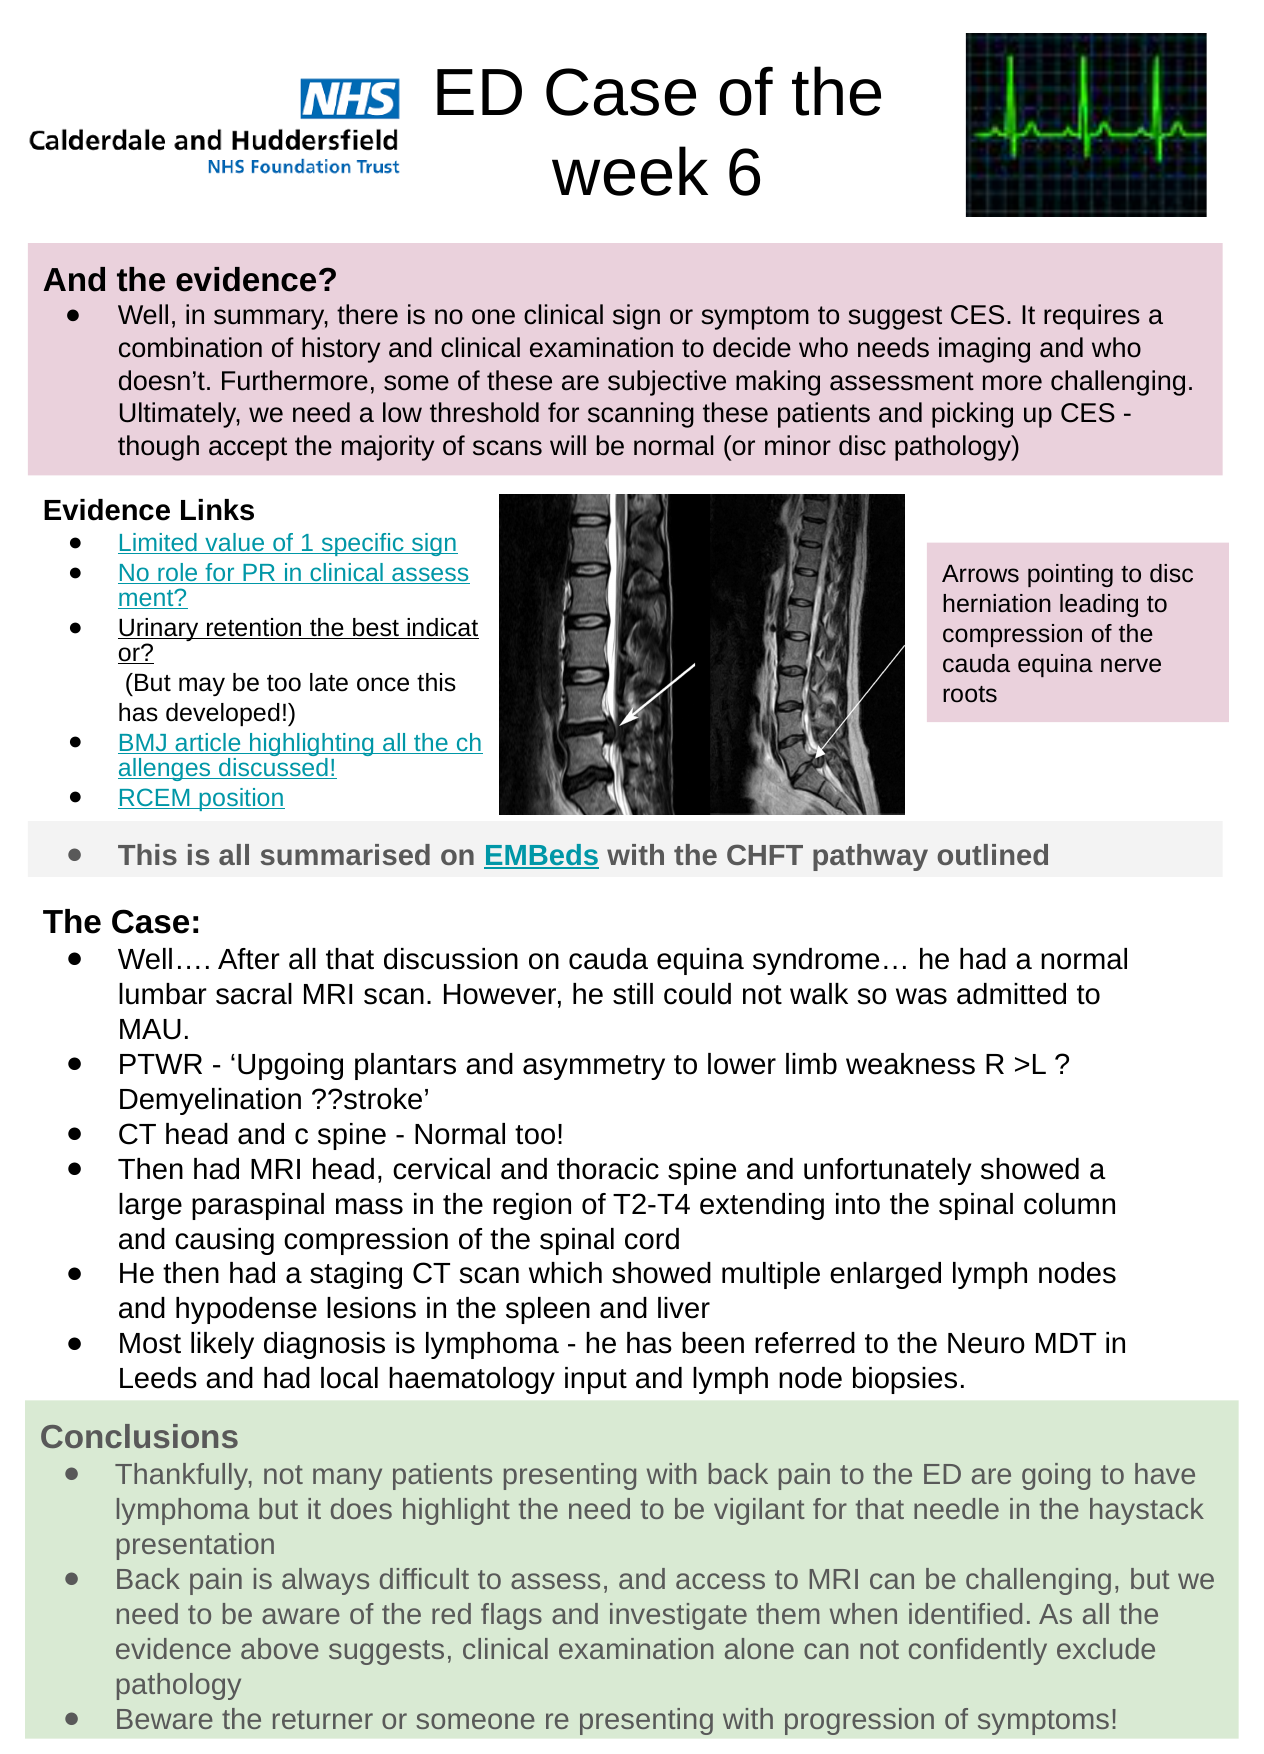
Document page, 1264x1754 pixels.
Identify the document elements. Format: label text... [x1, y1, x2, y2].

text_box This is all summarised on EMBeds with the CHFT pathway outlined [27, 821, 1223, 877]
text_box The Case: Well…. After all that discussion on cauda equina syndrome… he had a normal lumbar sacral MRI scan. However, he still could not walk so was admitted to MAU. PTWR - ‘Upgoing plantars and asymmetry to lower limb weakness R >L ?Demyelination ??stroke’ CT head and c spine - Normal too! Then had MRI head, cervical and thoracic spine and unfortunately showed a large paraspinal mass in the region of T2-T4 extending into the spinal column and causing compression of the spinal cord He then had a staging CT scan which showed multiple enlarged lymph nodes and hypodense lesions in the spleen and liver Most likely diagnosis is lymphoma - he has been referred to the Neuro MDT in Leeds and had local haematology input and lymph node biopsies. [27, 885, 1185, 1400]
text_box Arrows pointing to disc herniation leading to compression of the cauda equina nerve roots [926, 542, 1229, 723]
text_box And the evidence? Well, in summary, there is no one clinical sign or symptom to suggest CES. It requires a combination of history and clinical examination to decide who needs imaging and who doesn’t. Furthermore, some of these are subjective making assessment more challenging. Ultimately, we need a low threshold for scanning these patients and picking up CES - though accept the majority of scans will be normal (or minor disc pathology) [27, 243, 1223, 476]
picture [21, 69, 407, 181]
picture [499, 494, 905, 816]
text_box Conclusions Thankfully, not many patients presenting with back pain to the ED are going to have lymphoma but it does highlight the need to be vigilant for that needle in the haystack presentation Back pain is always difficult to assess, and access to MRI can be challenging, but we need to be aware of the red flags and investigate them when identified. As all the evidence above suggests, clinical examination alone can not confidently exclude pathology Beware the returner or someone re presenting with progression of symptoms! [25, 1400, 1239, 1739]
picture [965, 33, 1207, 217]
title ED Case of the week 6 [390, 33, 927, 217]
text_box Evidence Links Limited value of 1 specific sign No role for PR in clinical assessment? Urinary retention the best indicator? (But may be too late once this has developed!) BMJ article highlighting all the challenges discussed! RCEM position [27, 476, 500, 752]
